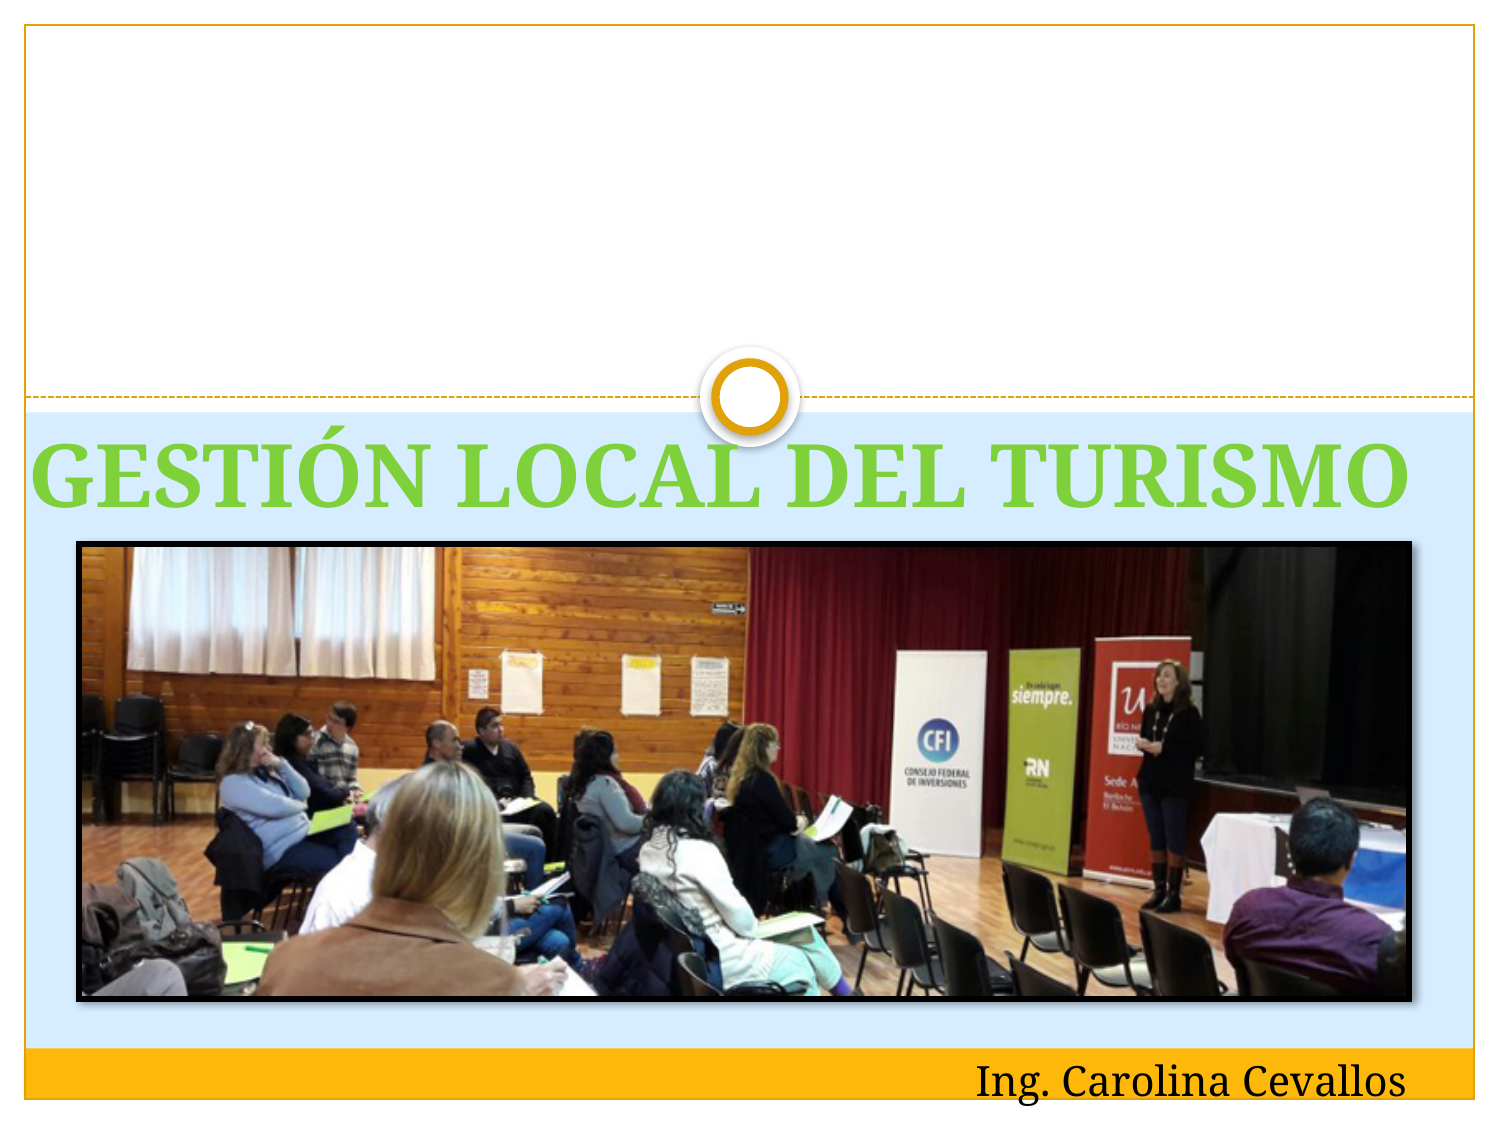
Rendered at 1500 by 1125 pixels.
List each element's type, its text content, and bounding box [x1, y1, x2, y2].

picture [81, 546, 1407, 997]
text_box Ing. Carolina Cevallos [960, 1047, 1477, 1113]
title GESTIÓN LOCAL DEL TURISMO [0, 375, 1442, 533]
